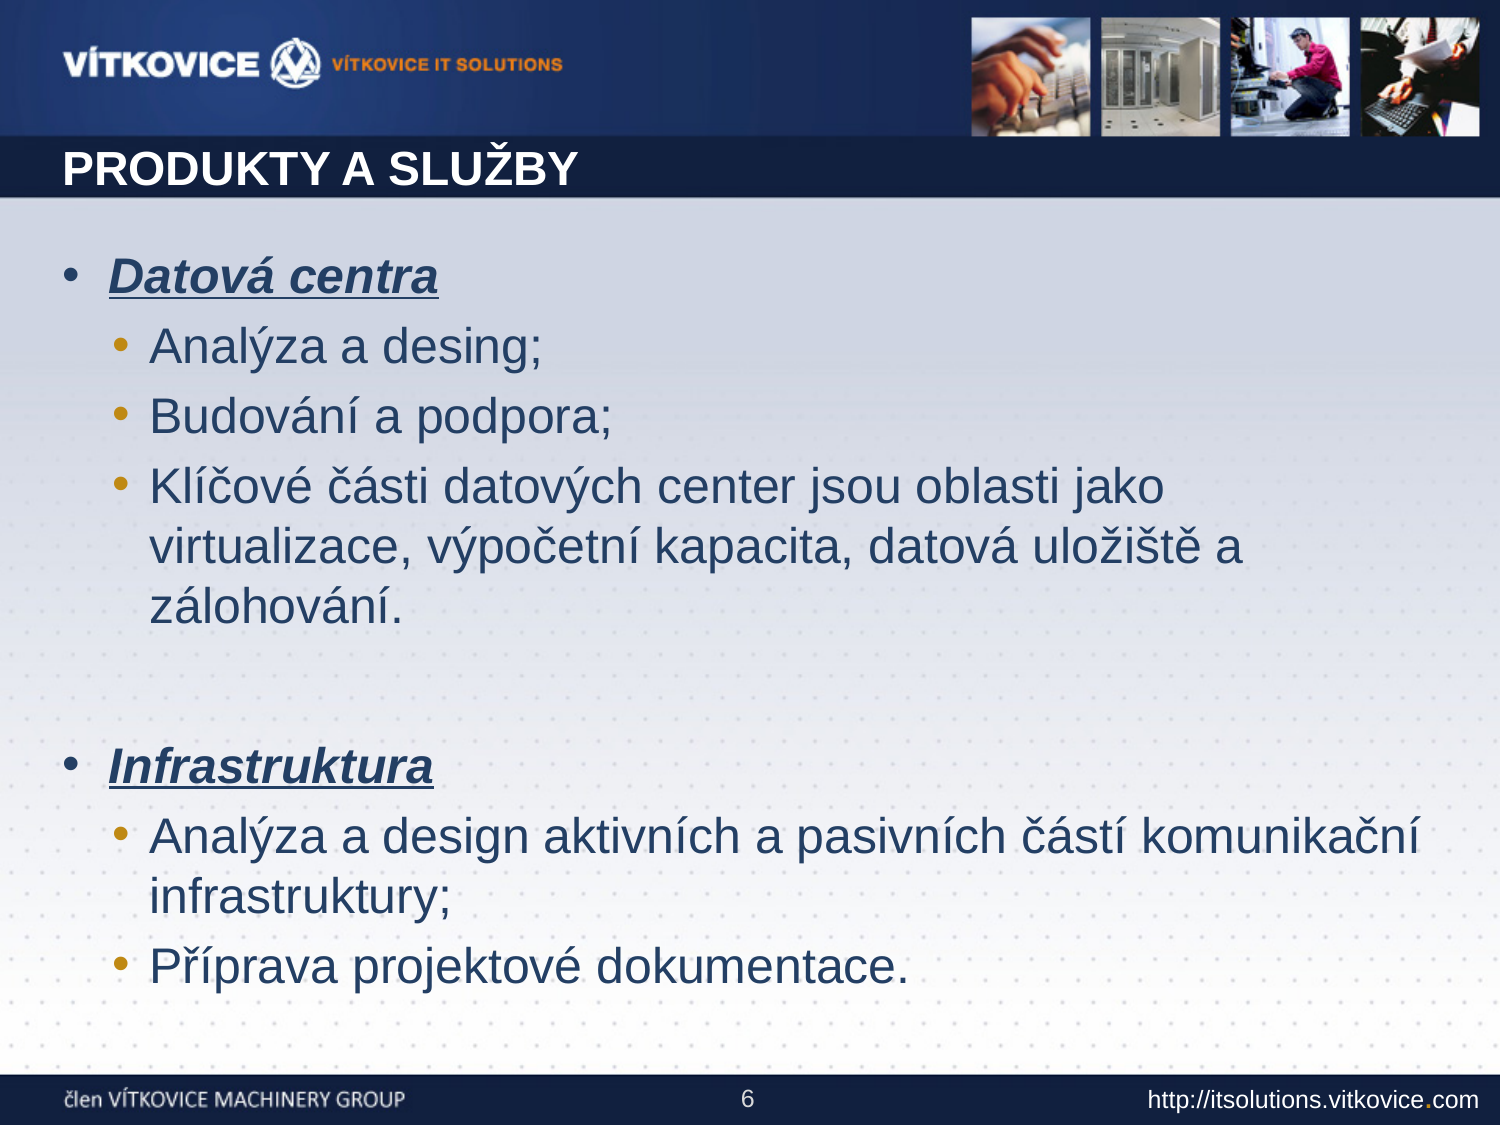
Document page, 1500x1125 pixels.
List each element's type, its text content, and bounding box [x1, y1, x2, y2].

list Datová centra Analýza a desing; Budování a podpora; Klíčové části datových center jsou oblasti jako virtualizace, výpočetní kapacita, datová uložiště a zálohování. Infrastruktura Analýza a design aktivních a pasivních částí komunikační infrastruktury; Příprava projektové dokumentace. [47, 236, 1447, 1047]
title PRODUKTY A SLUŽBY [47, 130, 1447, 202]
picture [0, 0, 1500, 1125]
slide_number 6 [572, 1075, 923, 1120]
